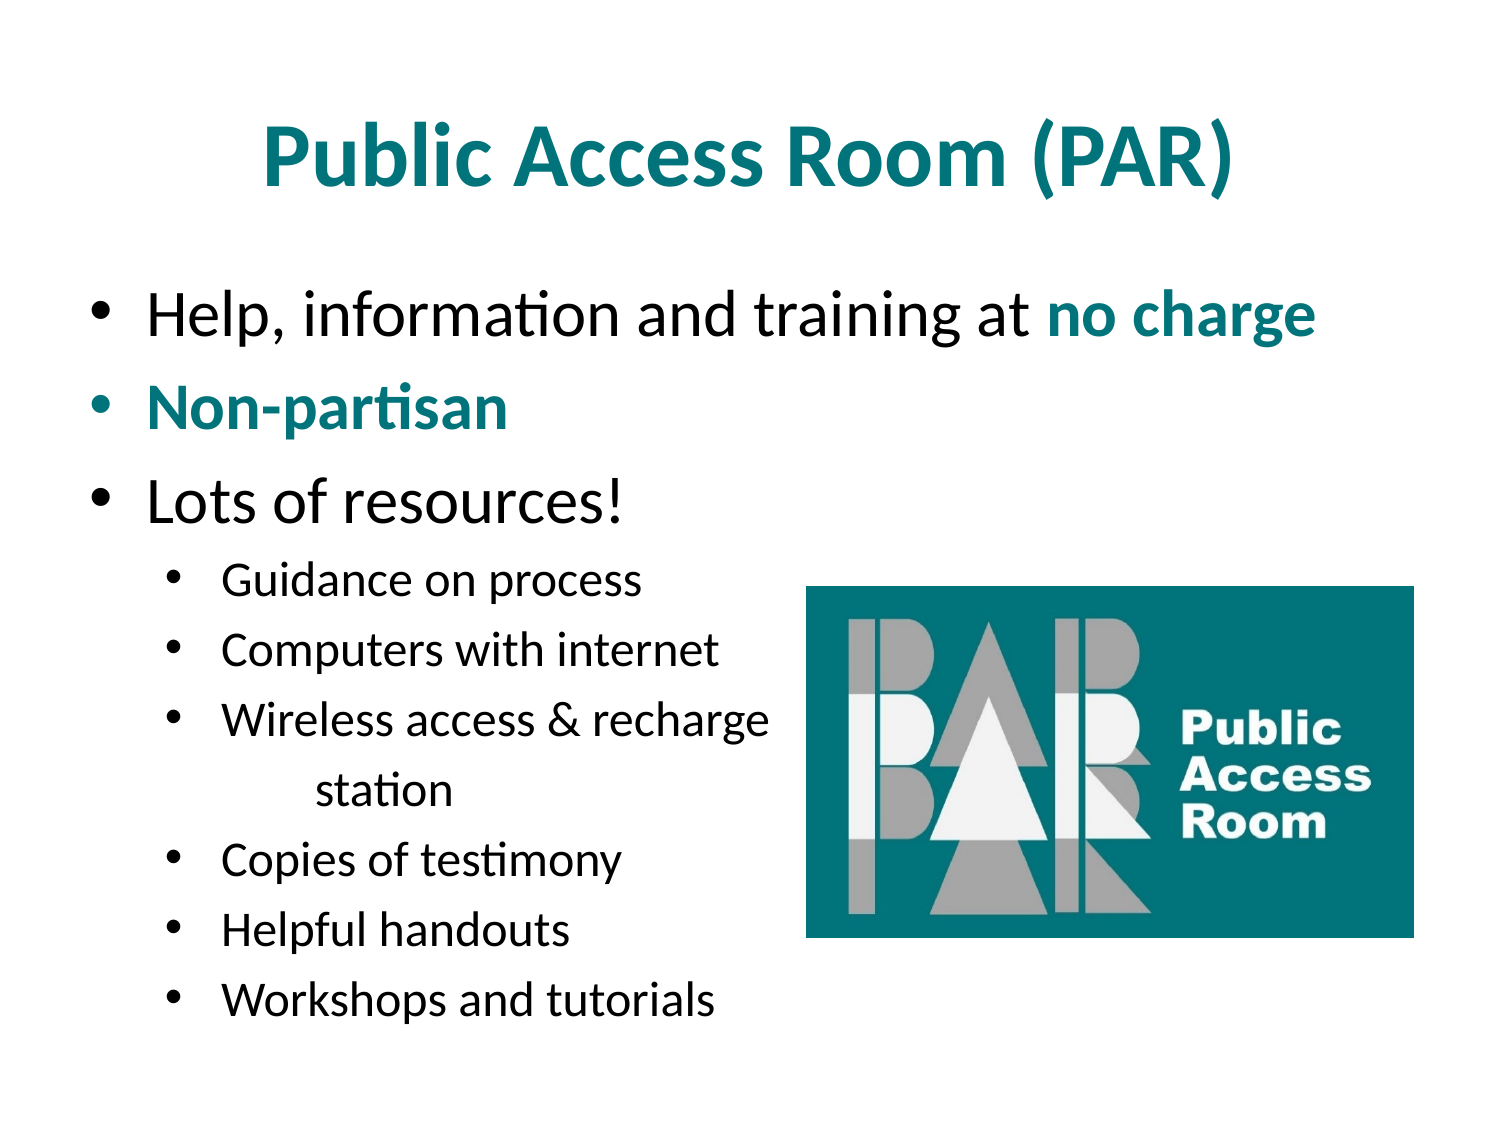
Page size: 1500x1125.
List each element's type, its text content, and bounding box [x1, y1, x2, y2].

text_box Public Access Room (PAR) [74, 87, 1425, 262]
picture [806, 586, 1414, 938]
text_box Help, information and training at no charge Non-partisan Lots of resources! Guidance on process Computers with internet Wireless access & recharge station Copies of testimony Helpful handouts Workshops and tutorials [74, 262, 1425, 1005]
